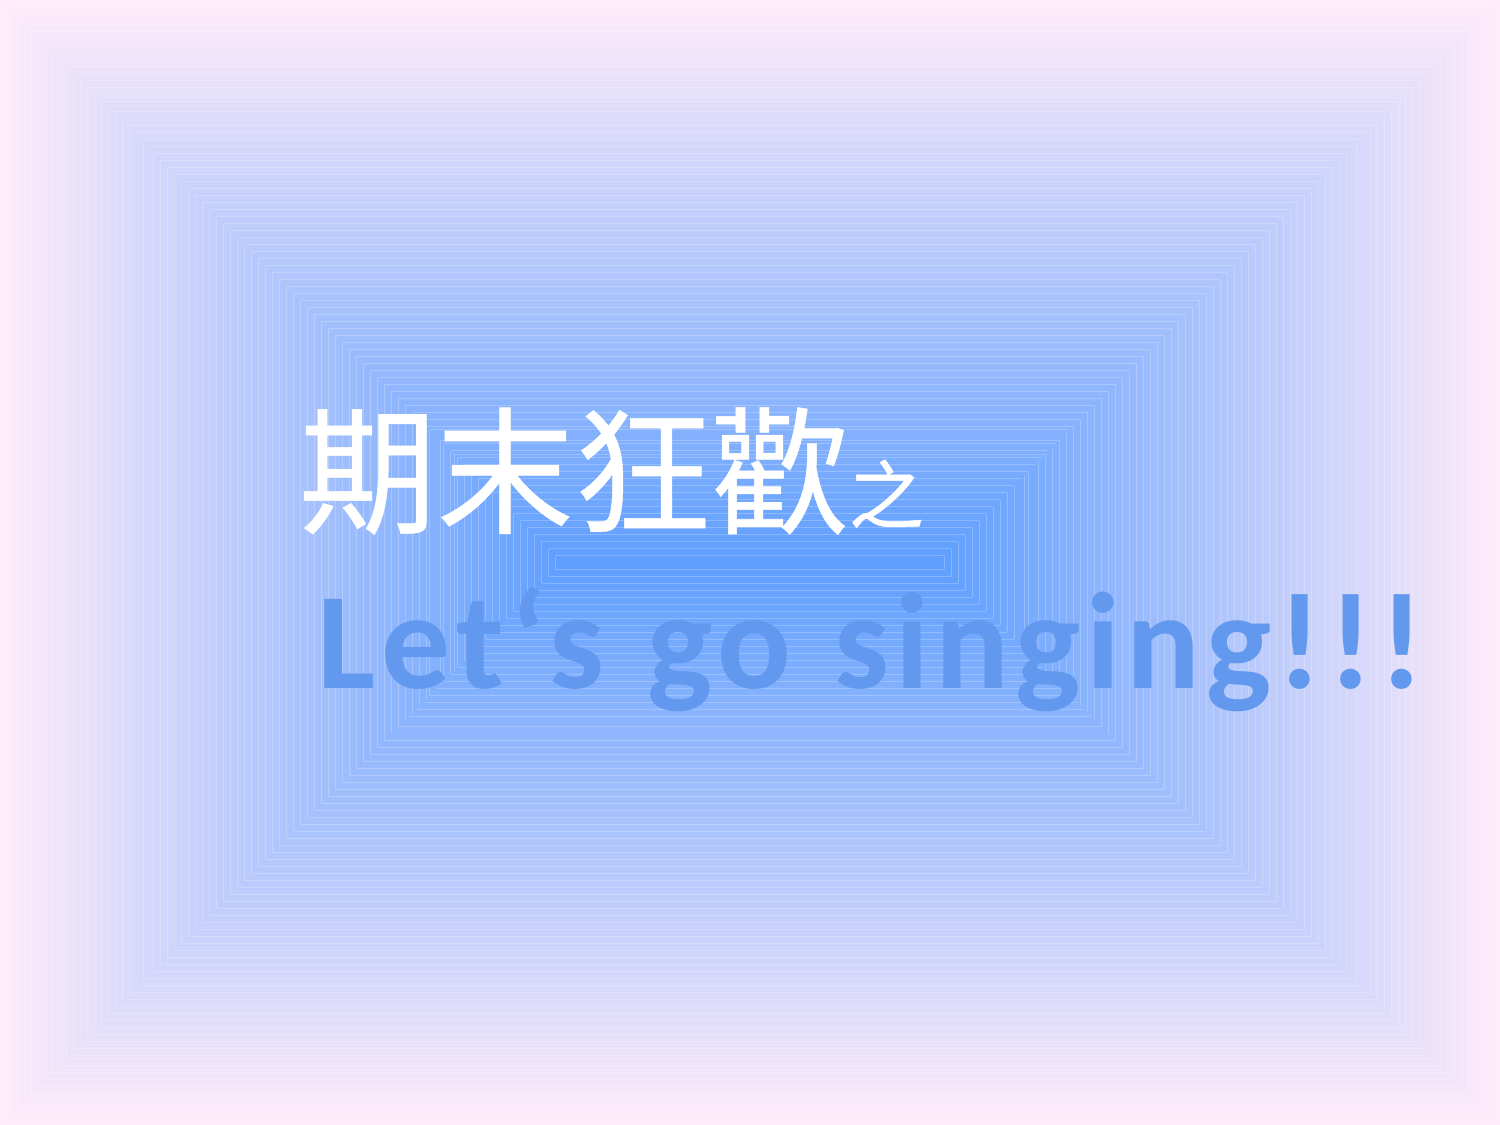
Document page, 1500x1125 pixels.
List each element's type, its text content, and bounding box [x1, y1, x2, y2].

text_box 期末狂歡之 Let‘s go singing!!! [0, 378, 1443, 723]
